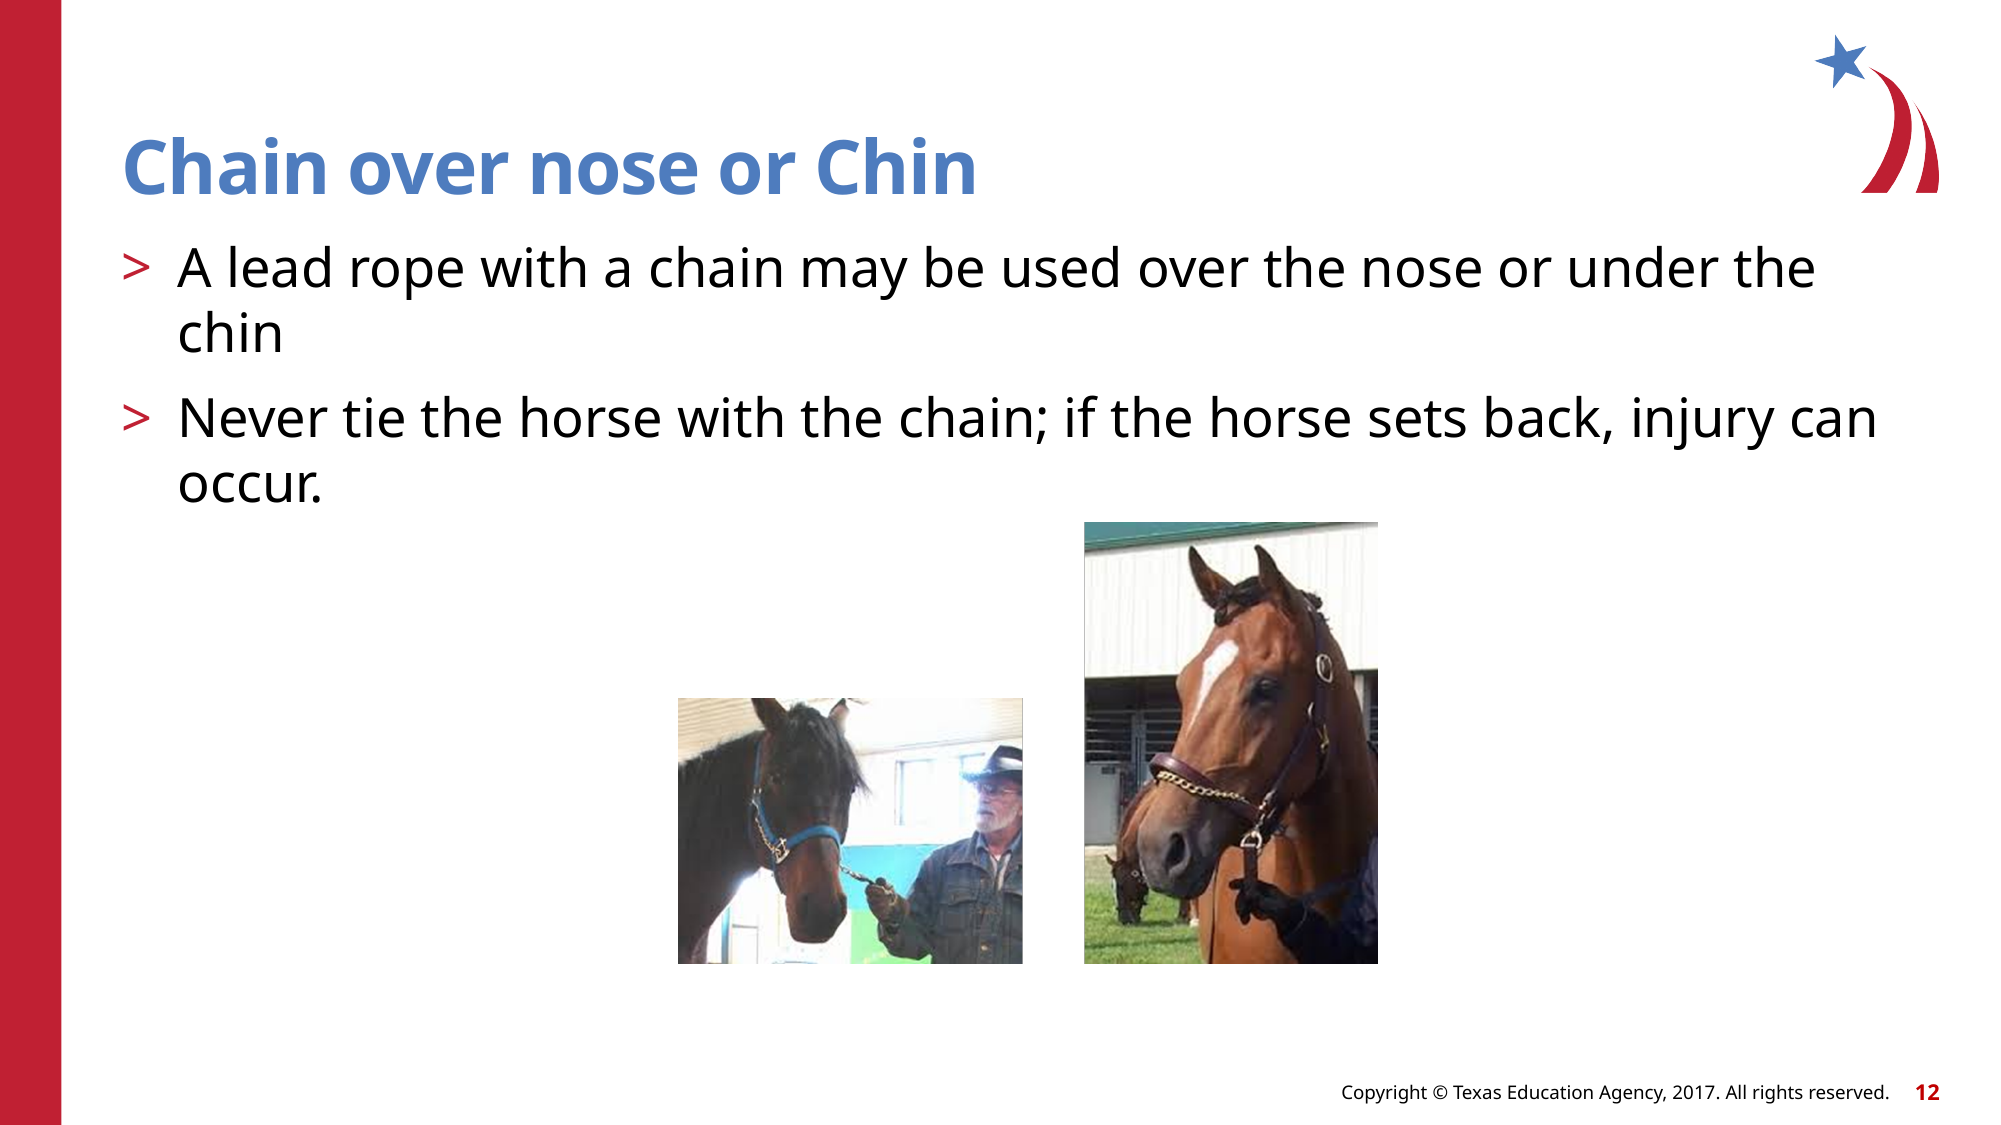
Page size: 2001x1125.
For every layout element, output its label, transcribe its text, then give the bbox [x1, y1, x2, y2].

title Chain over nose or Chin [121, 66, 1772, 211]
picture [678, 522, 1378, 964]
picture [1814, 34, 1939, 193]
list A lead rope with a chain may be used over the nose or under the chin Never tie the horse with the chain; if the horse sets back, injury can occur. [121, 233, 1936, 1010]
